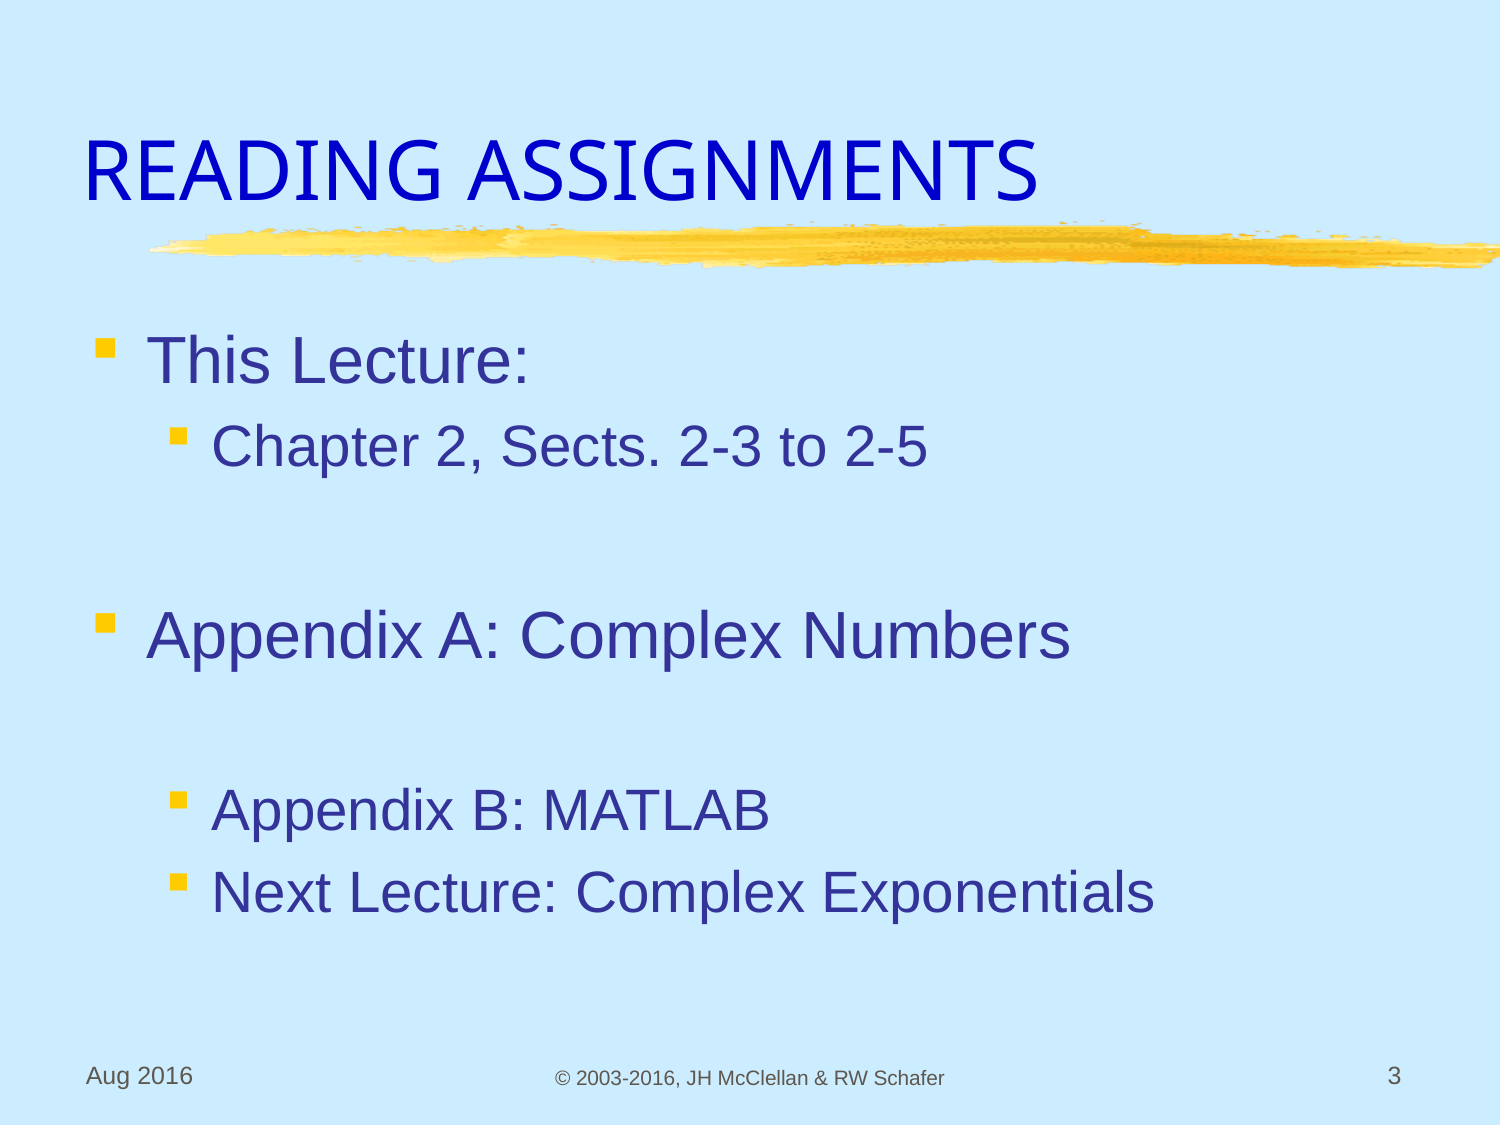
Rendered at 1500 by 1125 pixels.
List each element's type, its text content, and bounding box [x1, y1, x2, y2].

picture [150, 215, 1500, 279]
title READING ASSIGNMENTS [66, 37, 1342, 226]
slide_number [70, 1021, 384, 1098]
footer © 2003-2016, JH McClellan & RW Schafer [512, 1021, 988, 1098]
slide_number 3 [1103, 1021, 1417, 1098]
list This Lecture: Chapter 2, Sects. 2-3 to 2-5 Appendix A: Complex Numbers Appendix B: MATLAB Next Lecture: Complex Exponentials [74, 309, 1417, 994]
